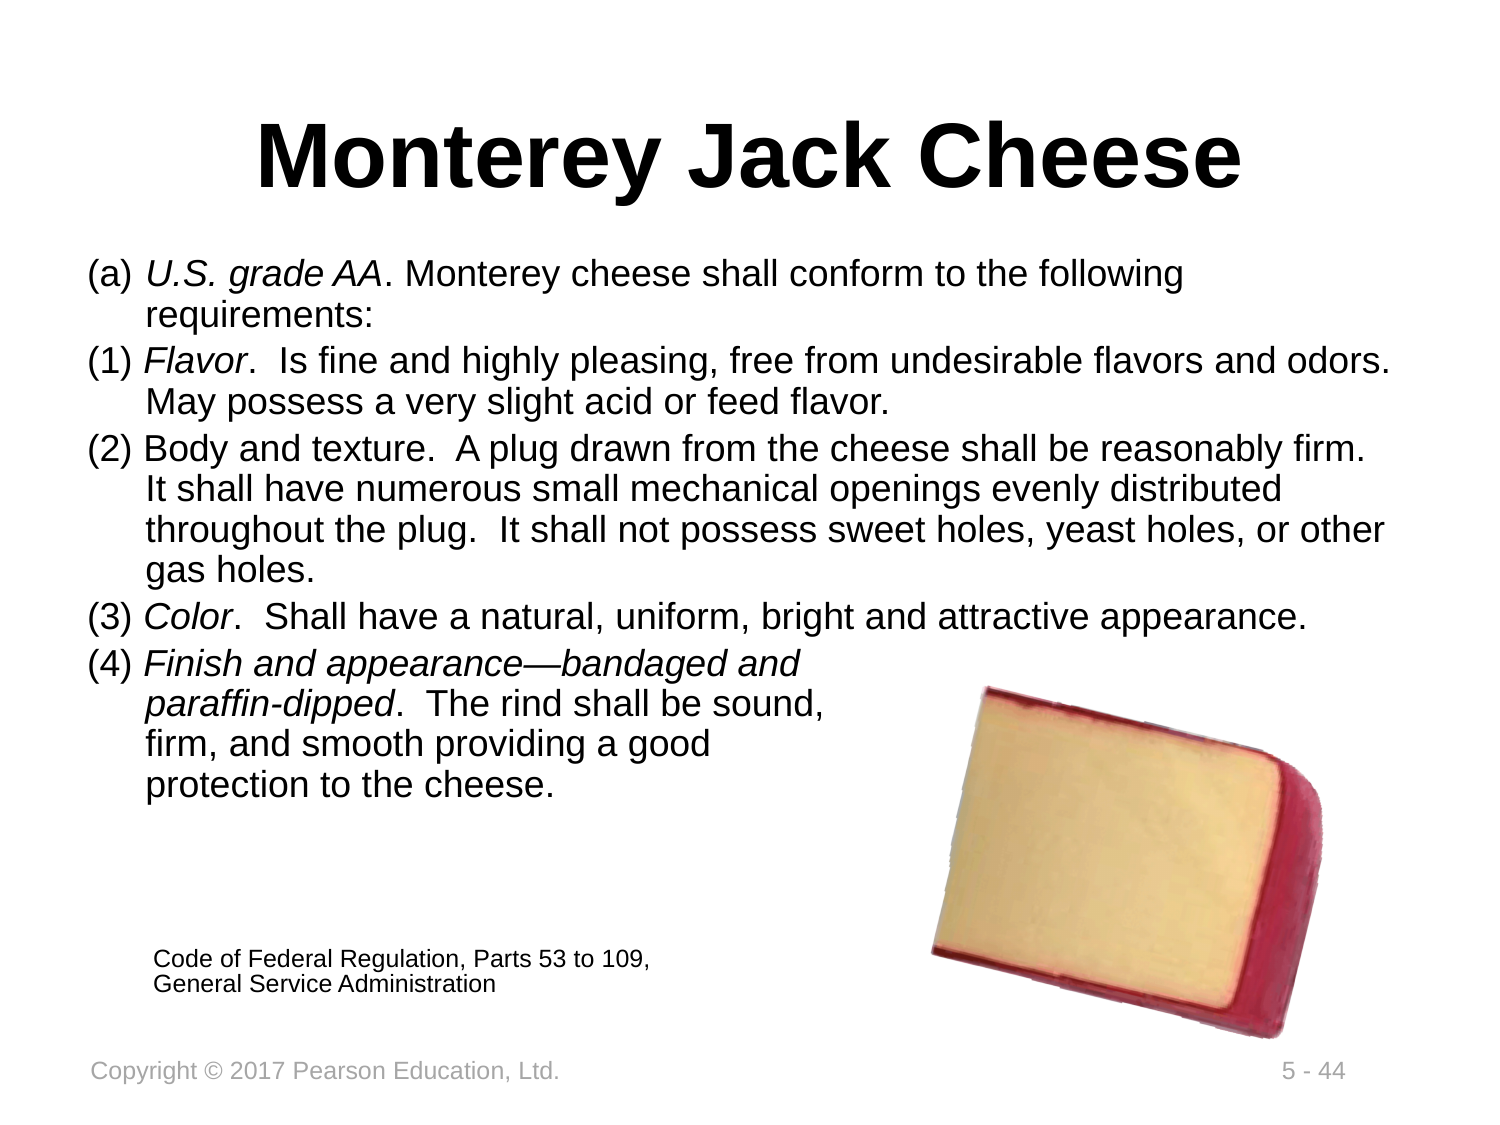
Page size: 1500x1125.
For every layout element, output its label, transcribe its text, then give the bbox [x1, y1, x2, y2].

picture [917, 681, 1346, 1043]
title Monterey Jack Cheese [112, 79, 1388, 223]
text_box (a) U.S. grade AA. Monterey cheese shall conform to the following requirements: (1) Flavor. Is fine and highly pleasing, free from undesirable flavors and odors. May possess a very slight acid or feed flavor. (2) Body and texture. A plug drawn from the cheese shall be reasonably firm. It shall have numerous small mechanical openings evenly distributed throughout the plug. It shall not possess sweet holes, yeast holes, or other gas holes. (3) Color. Shall have a natural, uniform, bright and attractive appearance. (4) Finish and appearance—bandaged and paraffin-dipped. The rind shall be sound, firm, and smooth providing a good protection to the cheese. [72, 247, 1421, 813]
text_box Code of Federal Regulation, Parts 53 to 109, General Service Administration [138, 939, 716, 1006]
